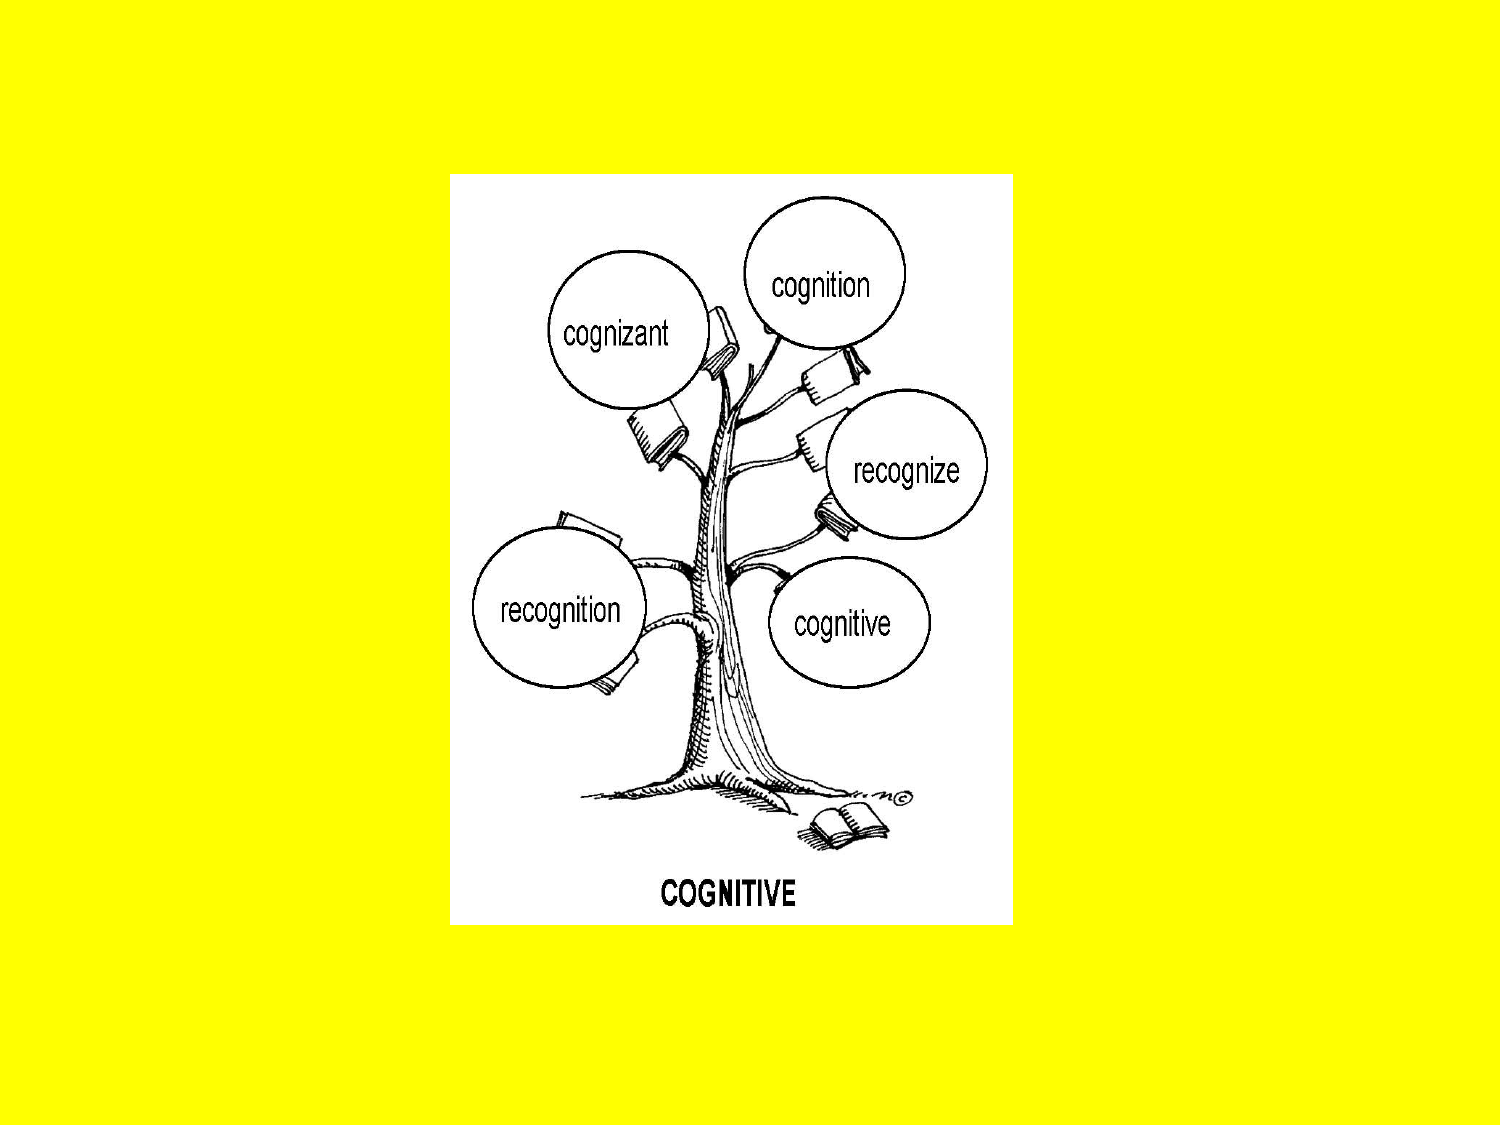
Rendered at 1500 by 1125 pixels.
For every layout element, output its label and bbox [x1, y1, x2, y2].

picture [449, 174, 1013, 926]
